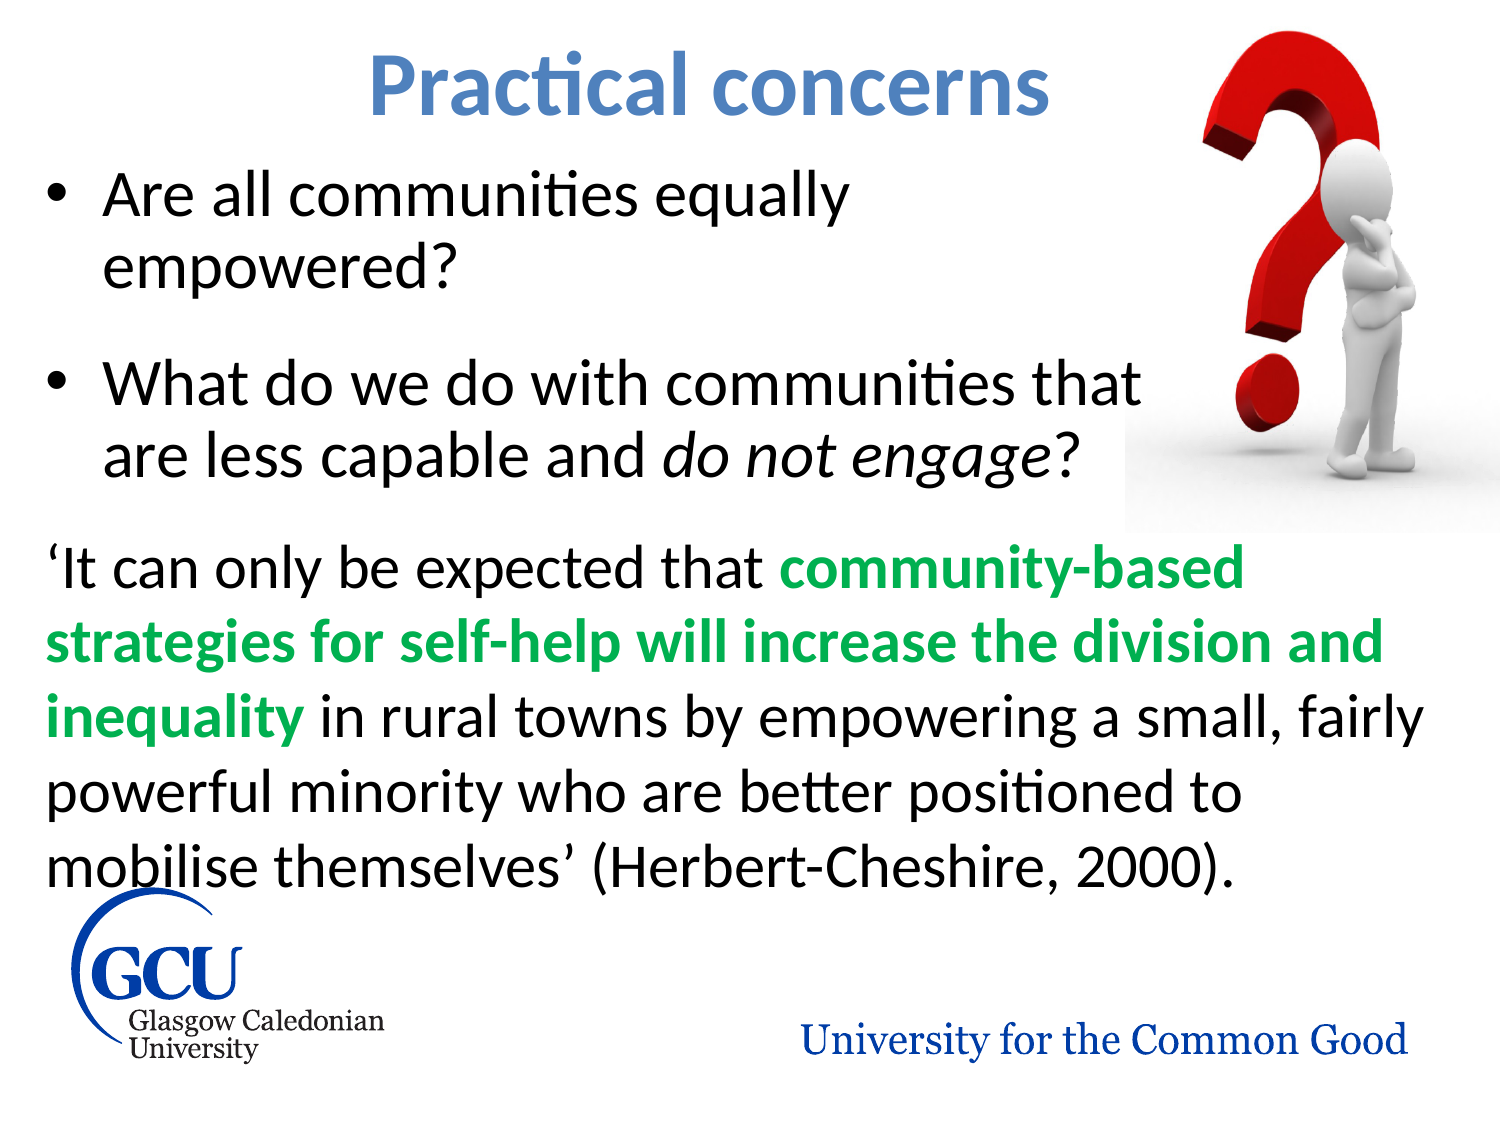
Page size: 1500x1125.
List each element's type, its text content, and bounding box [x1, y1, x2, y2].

title Practical concerns [115, 16, 1120, 149]
text_box ‘It can only be expected that community-based strategies for self-help will increase the division and inequality in rural towns by empowering a small, fairly powerful minority who are better positioned to mobilise themselves’ (Herbert-Cheshire, 2000). [31, 518, 1444, 908]
list Are all communities equally empowered? What do we do with communities that are less capable and do not engage? [31, 149, 1120, 518]
picture [1125, 1, 1500, 534]
